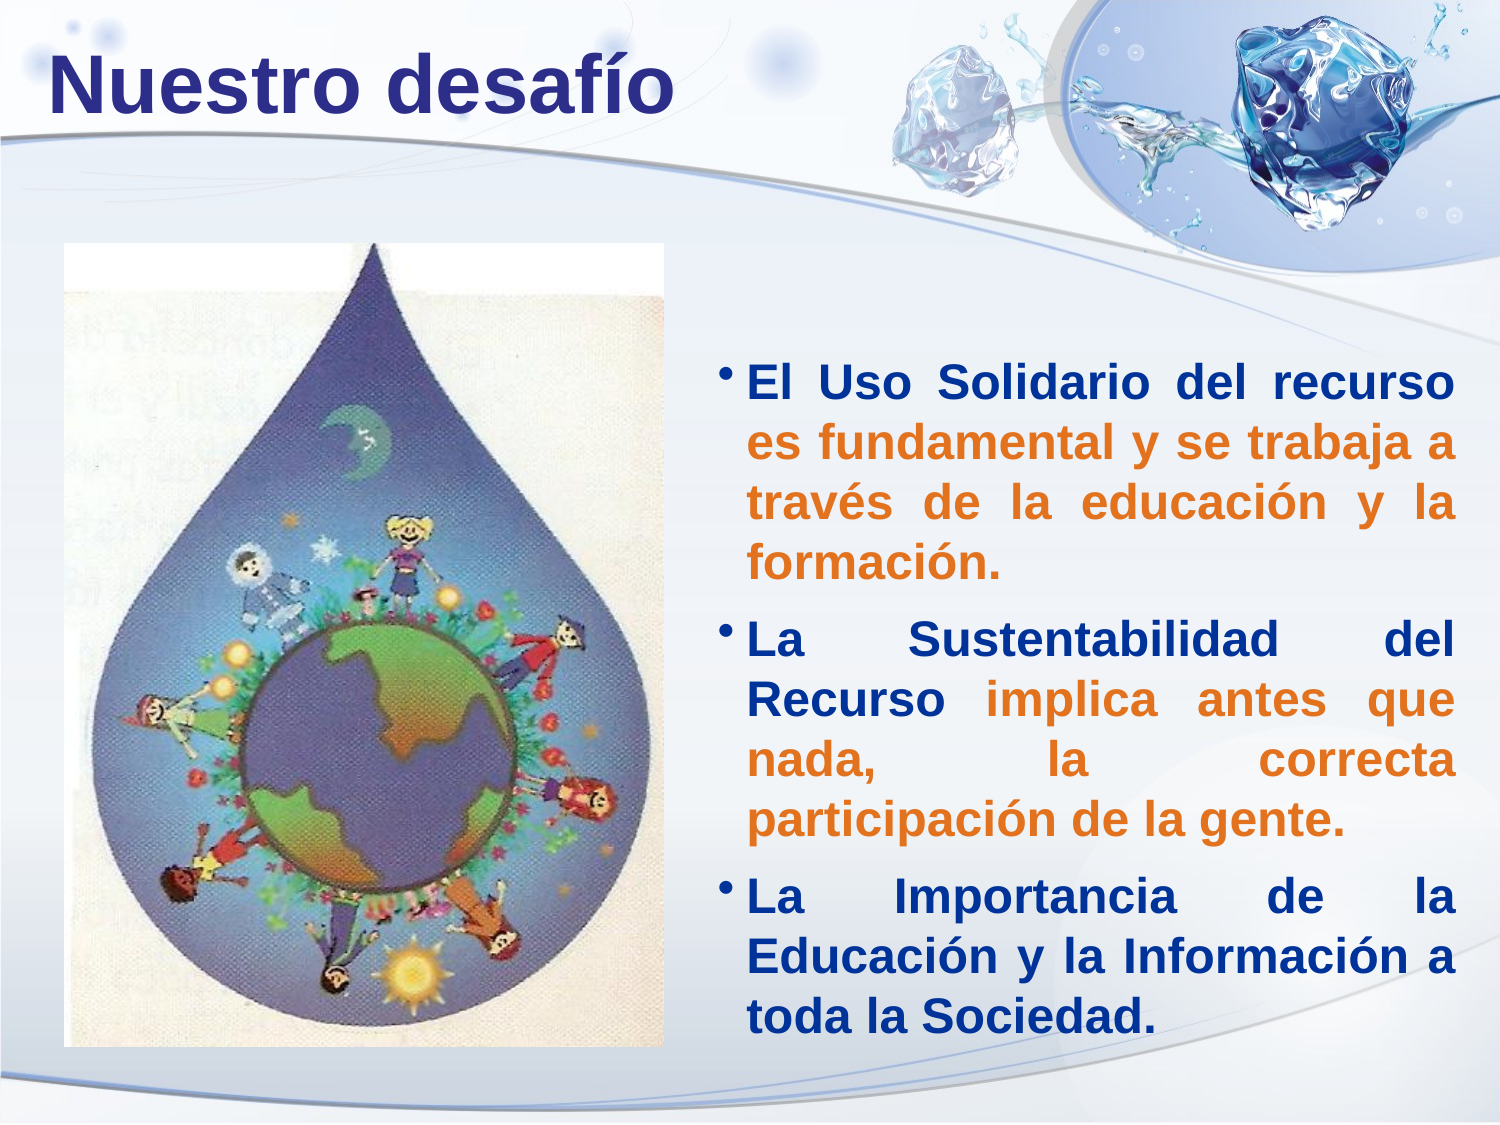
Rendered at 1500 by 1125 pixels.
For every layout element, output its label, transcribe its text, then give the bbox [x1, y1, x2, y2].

text_box Nuestro desafío [33, 22, 692, 138]
picture [0, 0, 1500, 1125]
text_box El Uso Solidario del recurso es fundamental y se trabaja a través de la educación y la formación. La Sustentabilidad del Recurso implica antes que nada, la correcta participación de la gente. La Importancia de la Educación y la Información a toda la Sociedad. [702, 265, 1471, 1051]
